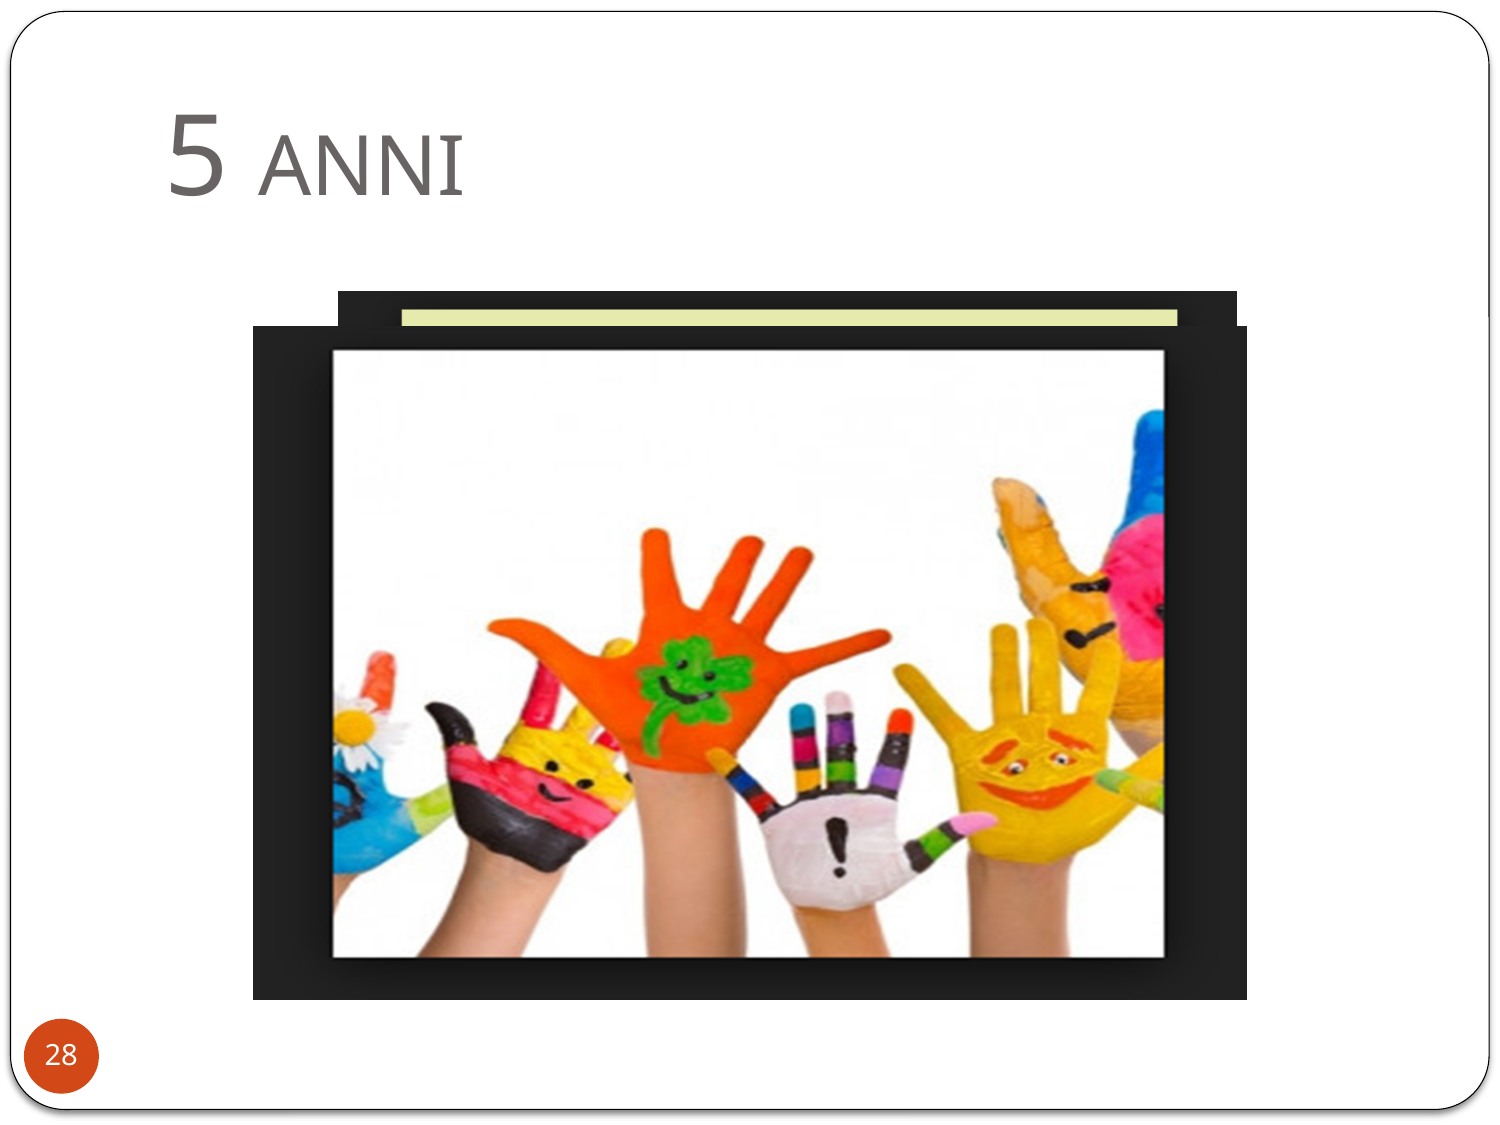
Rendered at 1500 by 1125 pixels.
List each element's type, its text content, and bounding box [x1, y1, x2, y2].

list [337, 291, 1237, 324]
slide_number 28 [23, 1018, 99, 1094]
picture [253, 326, 1247, 1000]
title 5 ANNI [150, 45, 1425, 233]
